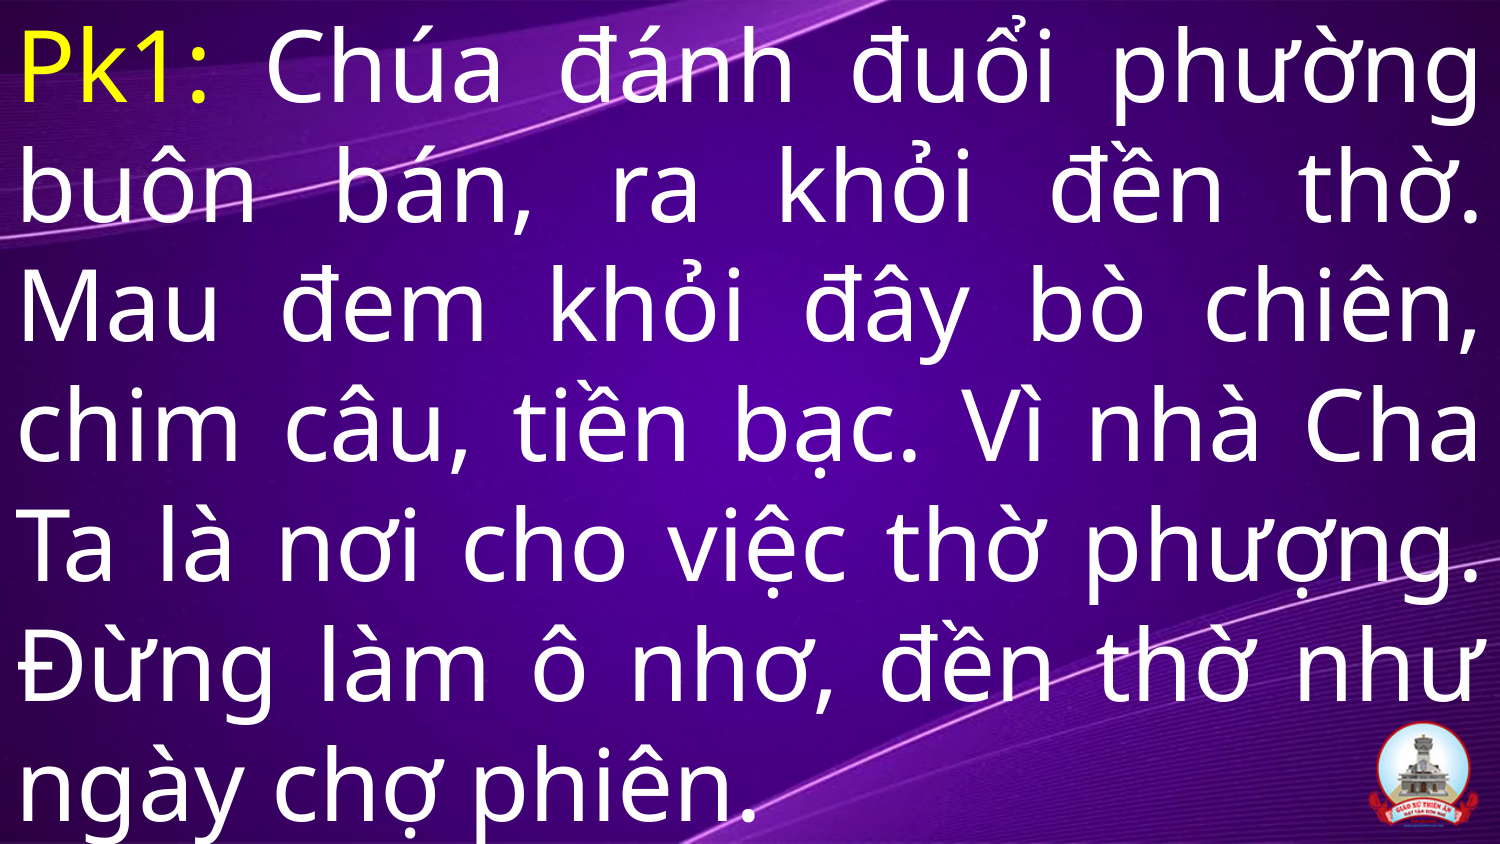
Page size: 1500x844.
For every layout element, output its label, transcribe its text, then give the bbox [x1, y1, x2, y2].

title Pk1: Chúa đánh đuổi phường buôn bán, ra khỏi đền thờ. Mau đem khỏi đây bò chiên, chim câu, tiền bạc. Vì nhà Cha Ta là nơi cho việc thờ phượng. Đừng làm ô nhơ, đền thờ như ngày chợ phiên. [0, 0, 1500, 844]
